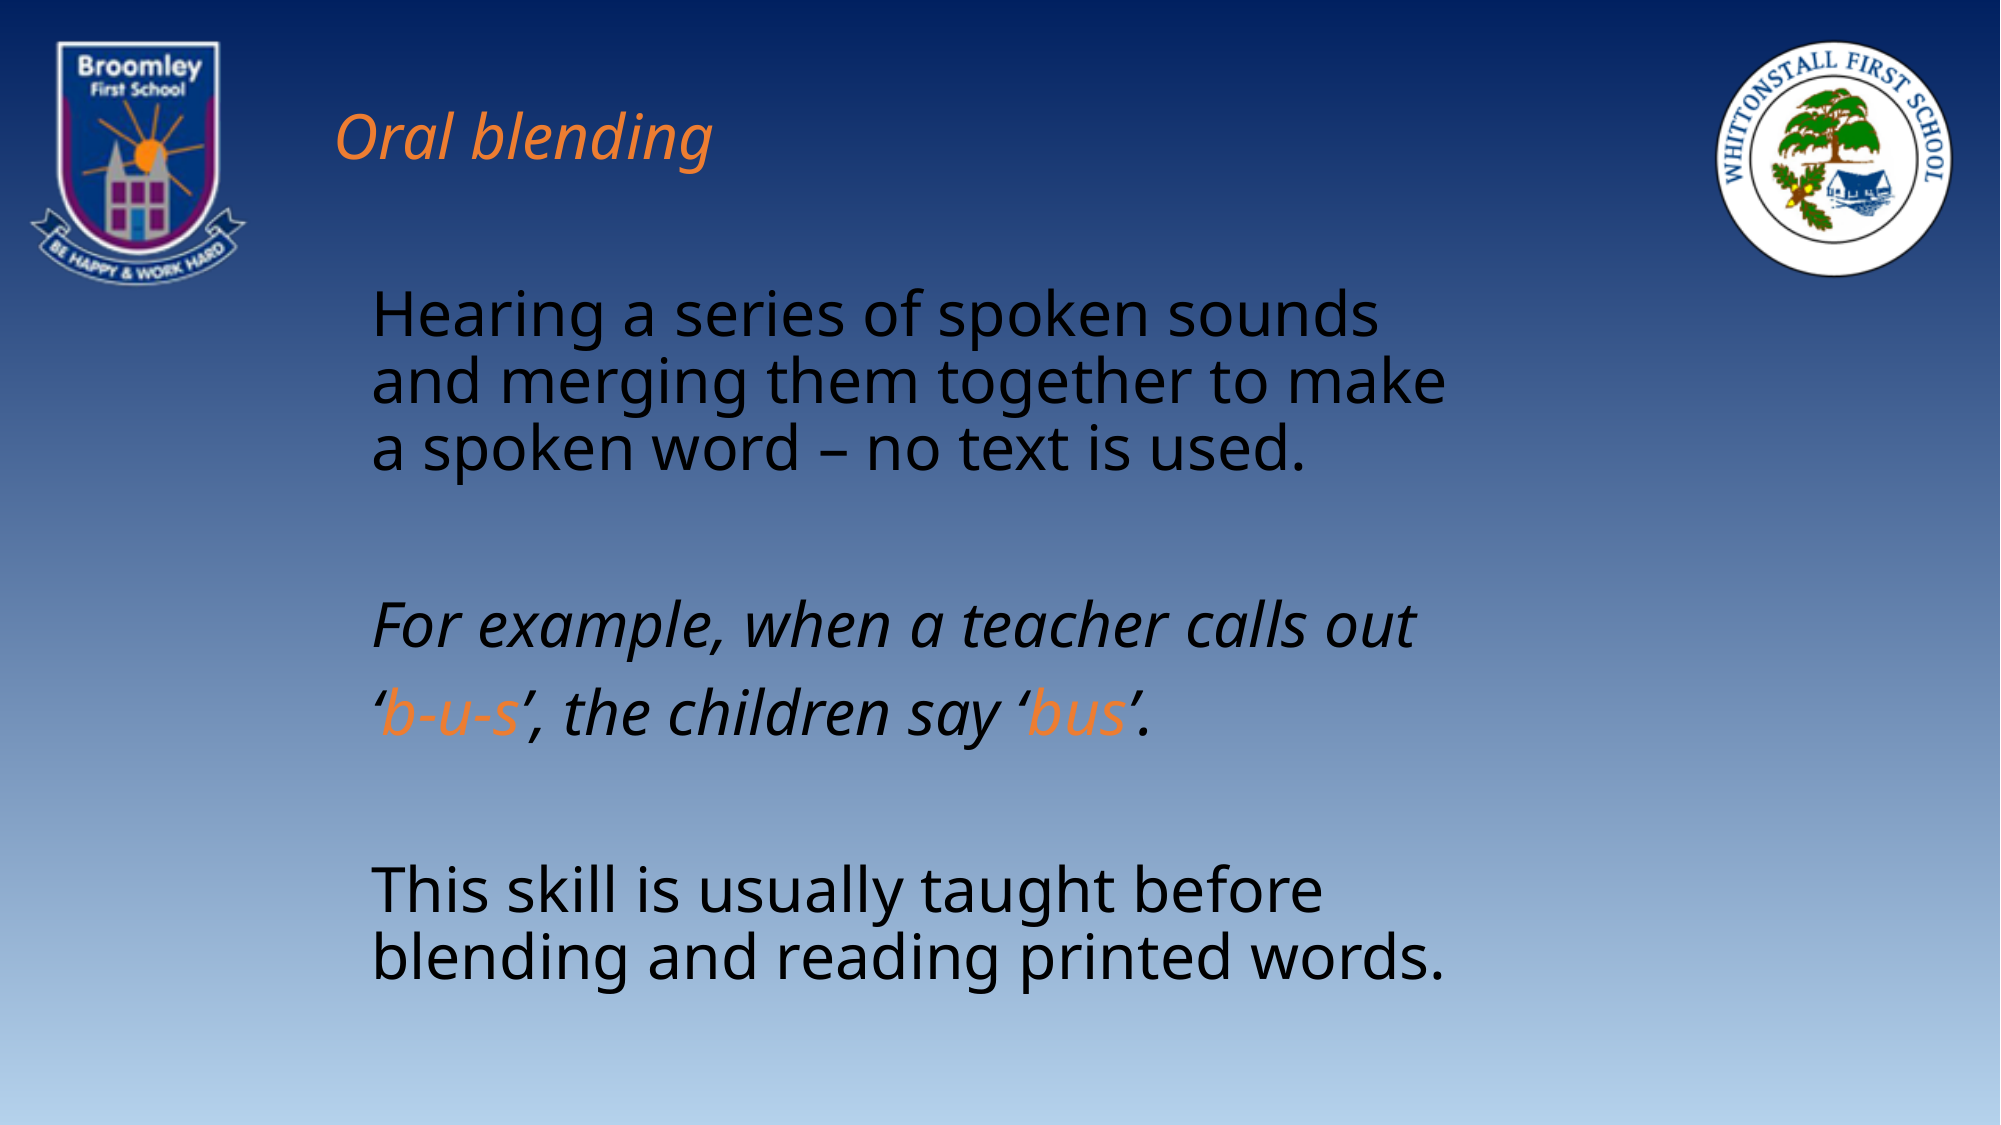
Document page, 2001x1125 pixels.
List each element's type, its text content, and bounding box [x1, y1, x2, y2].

text_box Oral blending Hearing a series of spoken sounds and merging them together to make a spoken word – no text is used. For example, when a teacher calls out ‘b-u-s’, the children say ‘bus’. This skill is usually taught before blending and reading printed words. [318, 98, 1464, 733]
picture [0, 26, 265, 312]
picture [1692, 23, 1969, 300]
